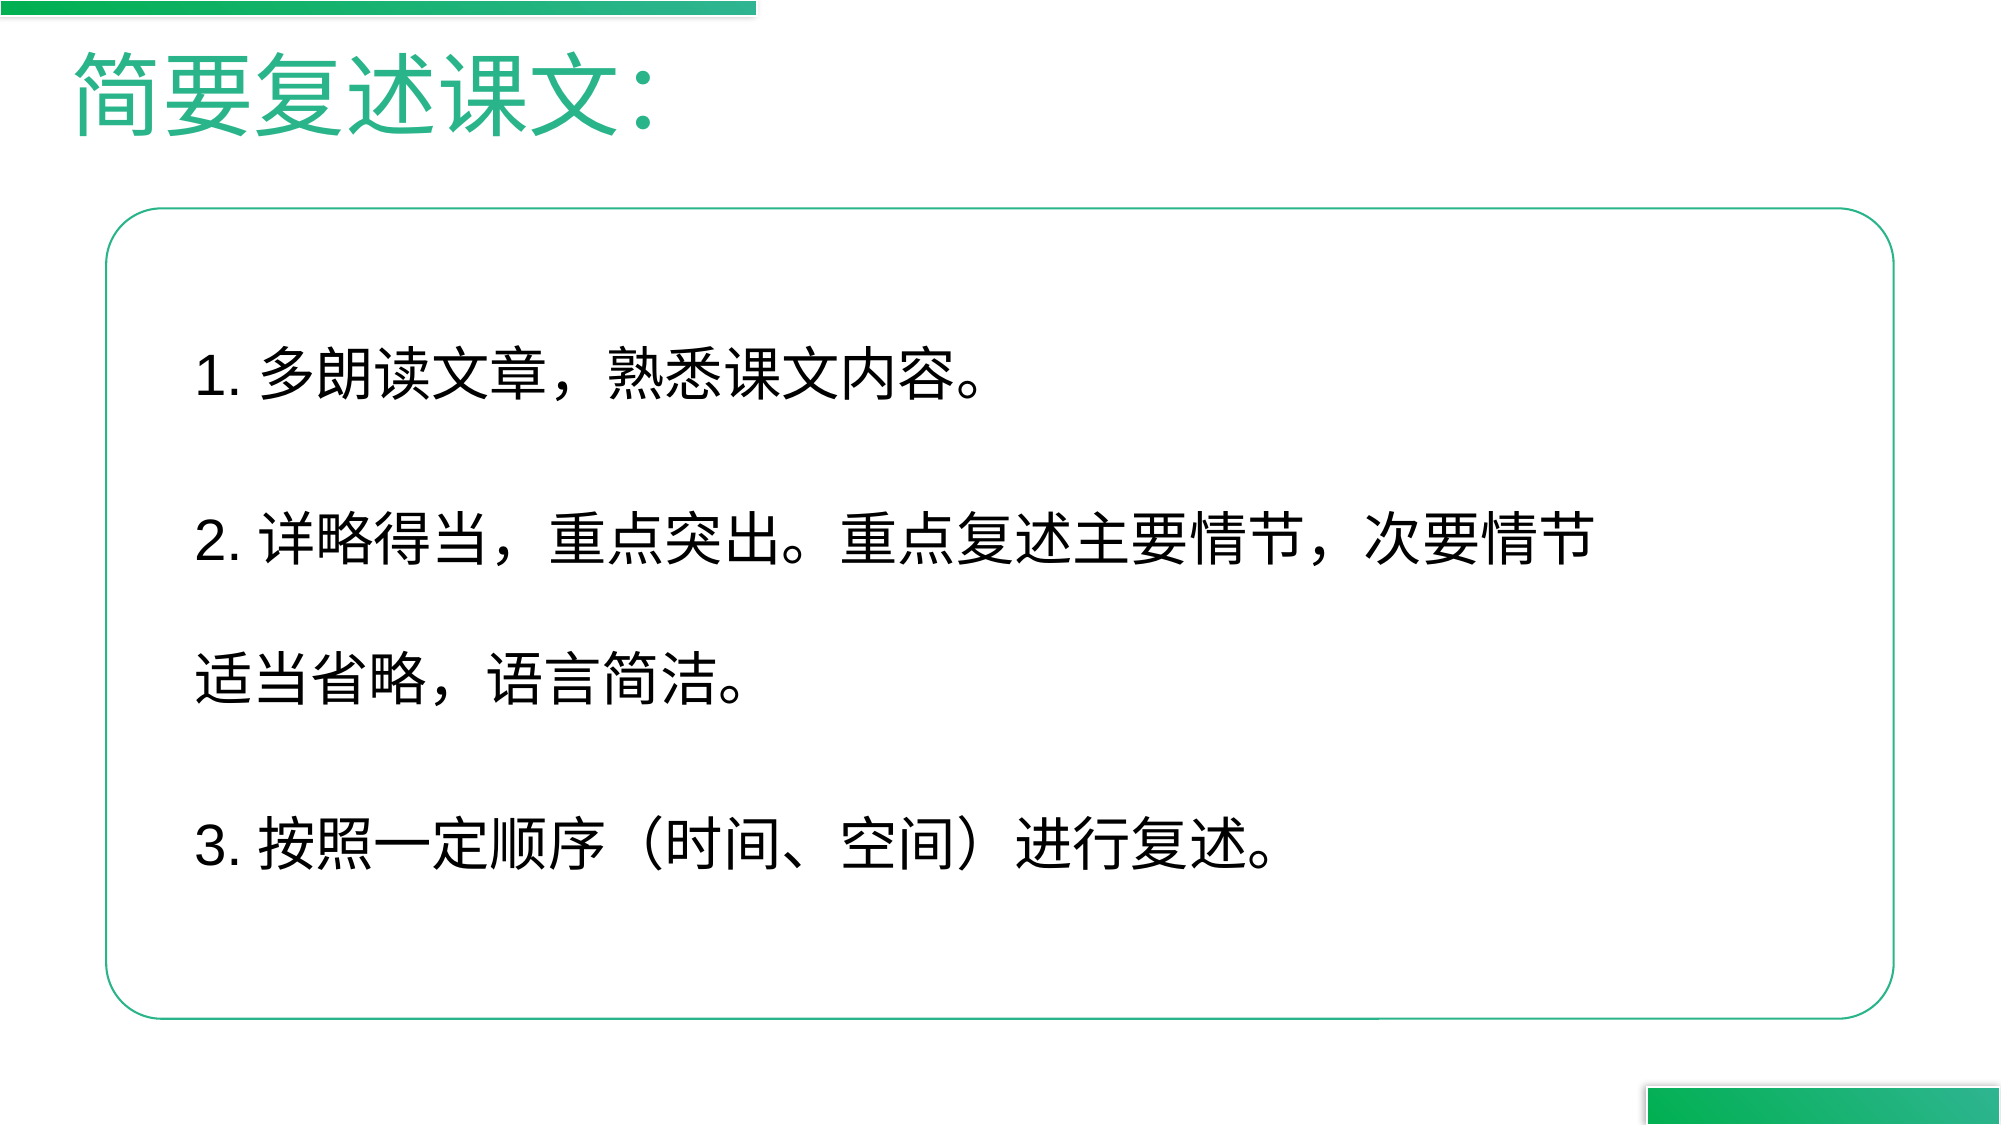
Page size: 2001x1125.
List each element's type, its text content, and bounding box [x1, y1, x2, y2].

text_box 1.多朗读文章，熟悉课文内容。 2.详略得当，重点突出。重点复述主要情节，次要情节适当省略，语言简洁。 3.按照一定顺序（时间、空间）进行复述。 [179, 259, 1621, 885]
list 简要复述课文： [55, 43, 829, 154]
